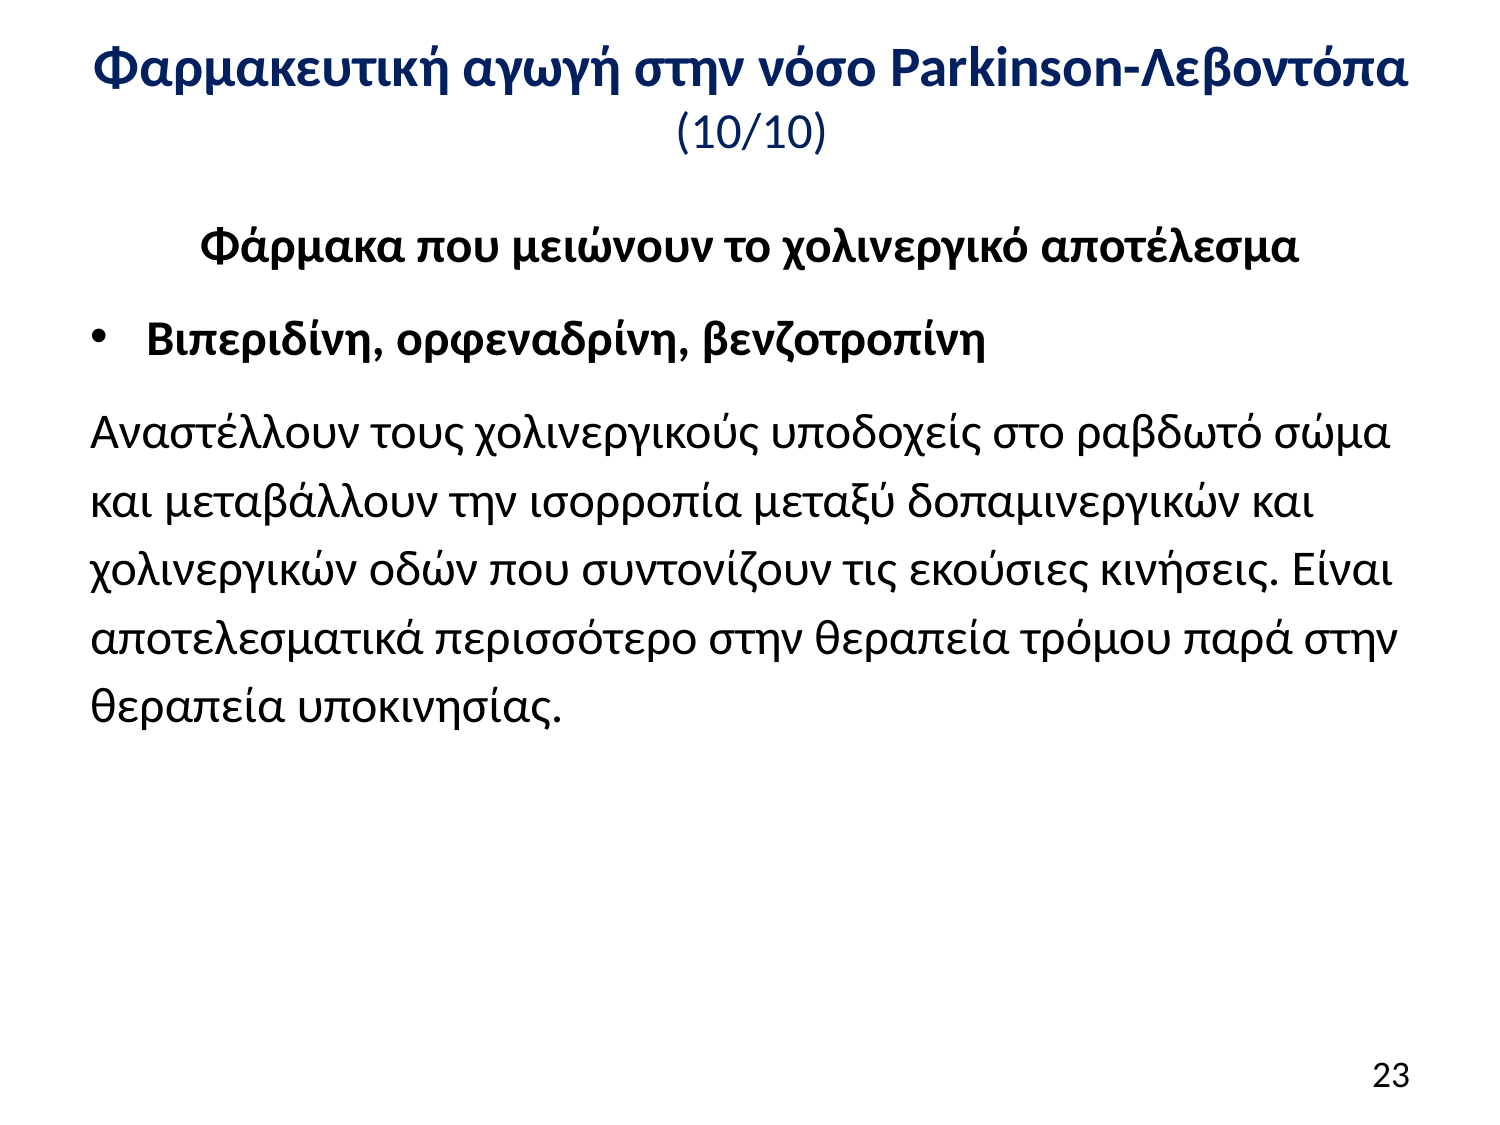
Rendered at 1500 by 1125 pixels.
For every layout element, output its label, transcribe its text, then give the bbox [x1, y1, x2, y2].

title Φαρμακευτική αγωγή στην νόσο Parkinson-Λεβοντόπα (10/10) [76, 19, 1427, 169]
text_box 22 [1074, 1042, 1425, 1103]
list Φάρμακα που μειώνουν το χολινεργικό αποτέλεσμα Βιπεριδίνη, ορφεναδρίνη, βενζοτροπίνη Αναστέλλουν τους χολινεργικούς υποδοχείς στο ραβδωτό σώμα και μεταβάλλουν την ισορροπία μεταξύ δοπαμινεργικών και χολινεργικών οδών που συντονίζουν τις εκούσιες κινήσεις. Είναι αποτελεσματικά περισσότερο στην θεραπεία τρόμου παρά στην θεραπεία υποκινησίας. [75, 196, 1425, 1024]
